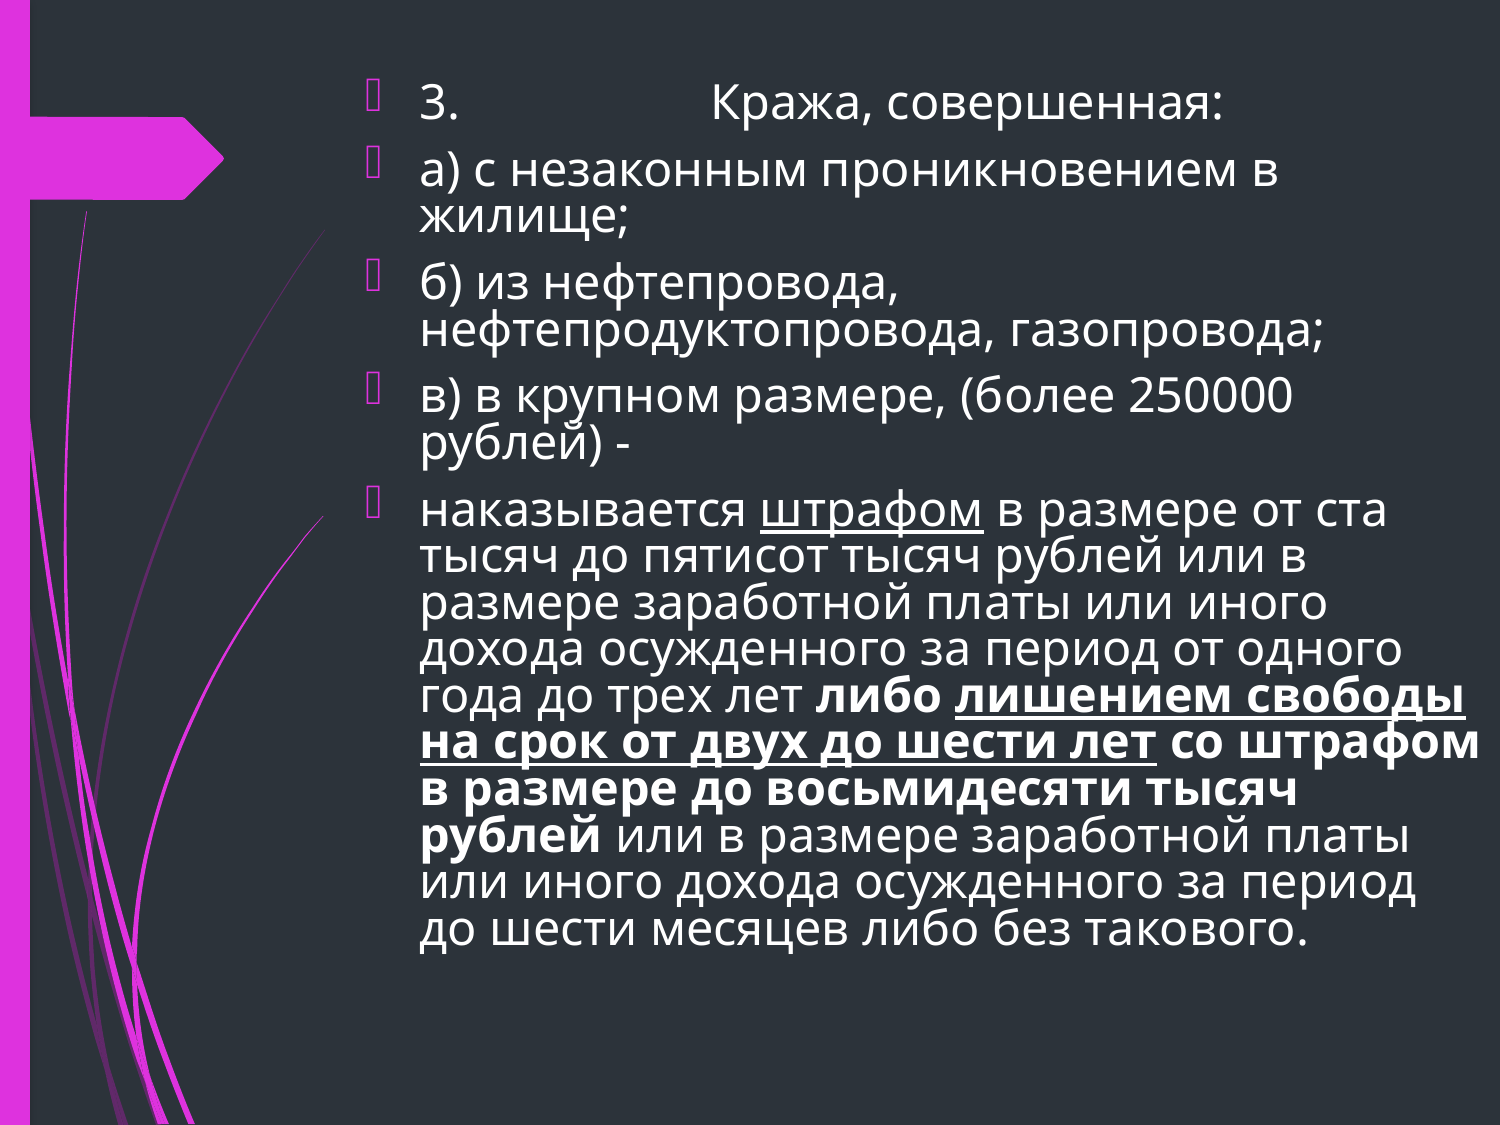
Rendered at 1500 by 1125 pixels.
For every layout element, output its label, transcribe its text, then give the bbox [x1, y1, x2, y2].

list 3. Кража, совершенная: а) с незаконным проникновением в жилище; б) из нефтепровода, нефтепродуктопровода, газопровода; в) в крупном размере, (более 250000 рублей) - наказывается штрафом в размере от ста тысяч до пятисот тысяч рублей или в размере заработной платы или иного дохода осужденного за период от одного года до трех лет либо лишением свободы на срок от двух до шести лет со штрафом в размере до восьмидесяти тысяч рублей или в размере заработной платы или иного дохода осужденного за период до шести месяцев либо без такового. [350, 75, 1500, 1000]
